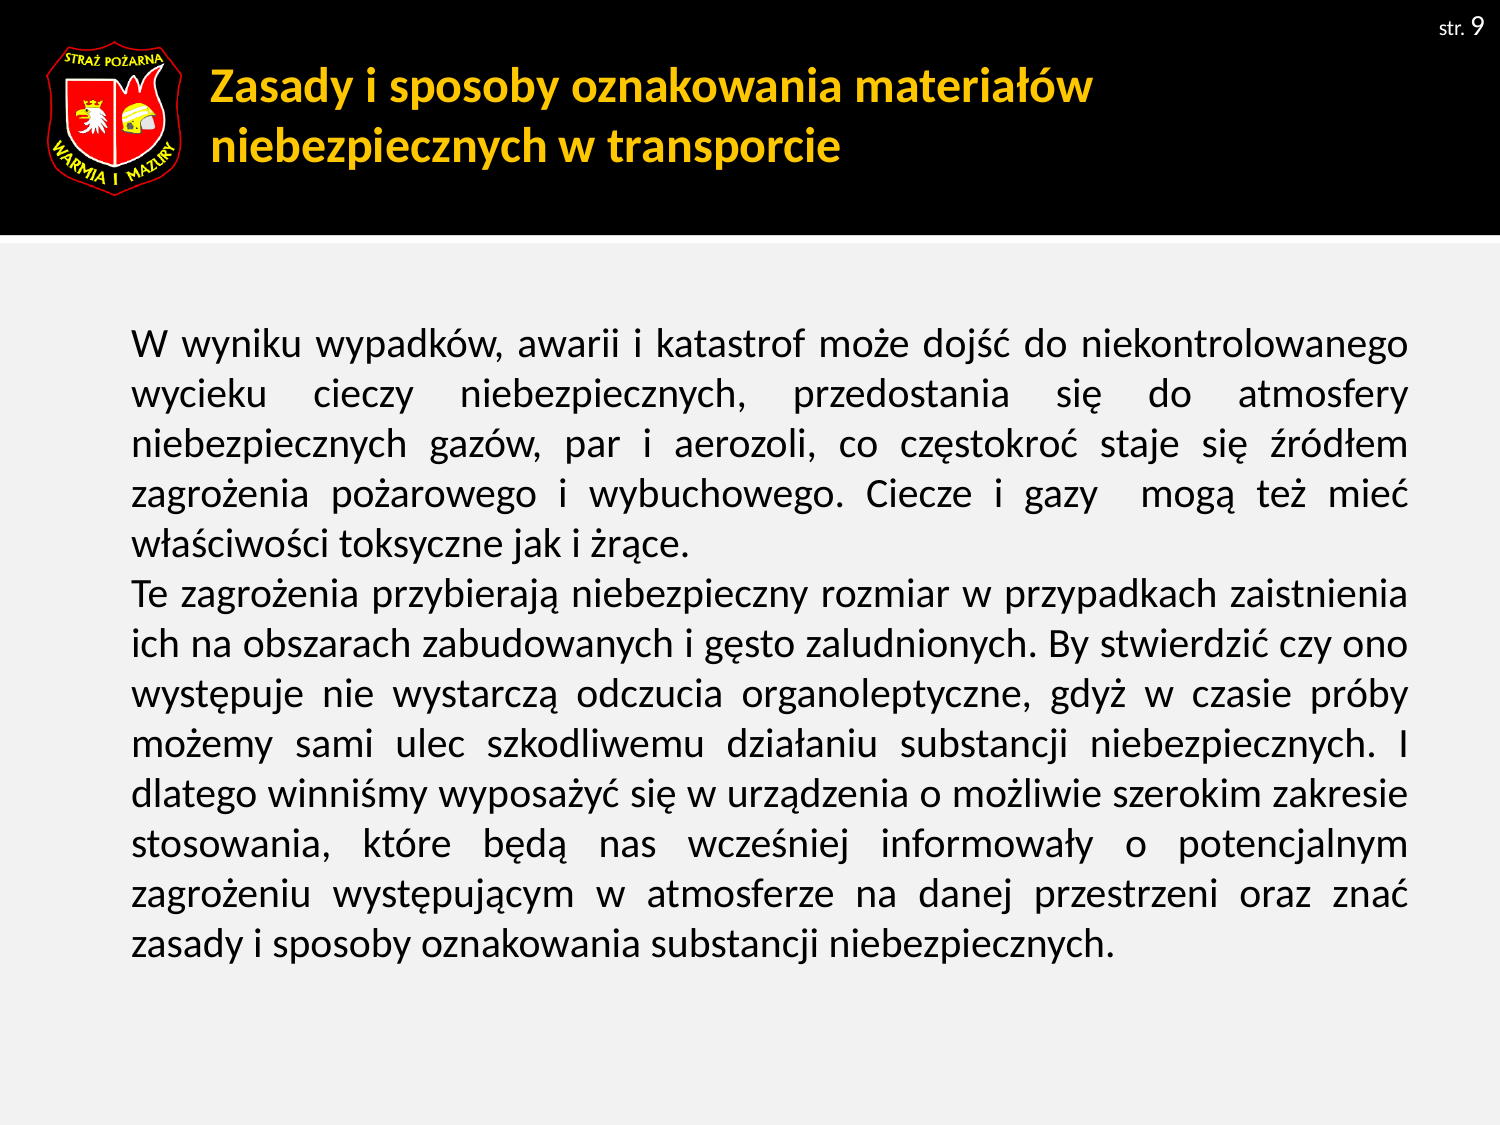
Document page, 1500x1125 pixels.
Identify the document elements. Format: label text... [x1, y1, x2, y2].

picture [46, 41, 182, 196]
text_box [44, 268, 1405, 439]
slide_number str. 9 [1404, 0, 1500, 41]
title Zasady i sposoby oznakowania materiałów niebezpiecznych w transporcie [195, 41, 1366, 185]
list W wyniku wypadków, awarii i katastrof może dojść do niekontrolowanego wycieku cieczy niebezpiecznych, przedostania się do atmosfery niebezpiecznych gazów, par i aerozoli, co częstokroć staje się źródłem zagrożenia pożarowego i wybuchowego. Ciecze i gazy mogą też mieć właściwości toksyczne jak i żrące. Te zagrożenia przybierają niebezpieczny rozmiar w przypadkach zaistnienia ich na obszarach zabudowanych i gęsto zaludnionych. By stwierdzić czy ono występuje nie wystarczą odczucia organoleptyczne, gdyż w czasie próby możemy sami ulec szkodliwemu działaniu substancji niebezpiecznych. I dlatego winniśmy wyposażyć się w urządzenia o możliwie szerokim zakresie stosowania, które będą nas wcześniej informowały o potencjalnym zagrożeniu występującym w atmosferze na danej przestrzeni oraz znać zasady i sposoby oznakowania substancji niebezpiecznych. [76, 300, 1425, 1036]
